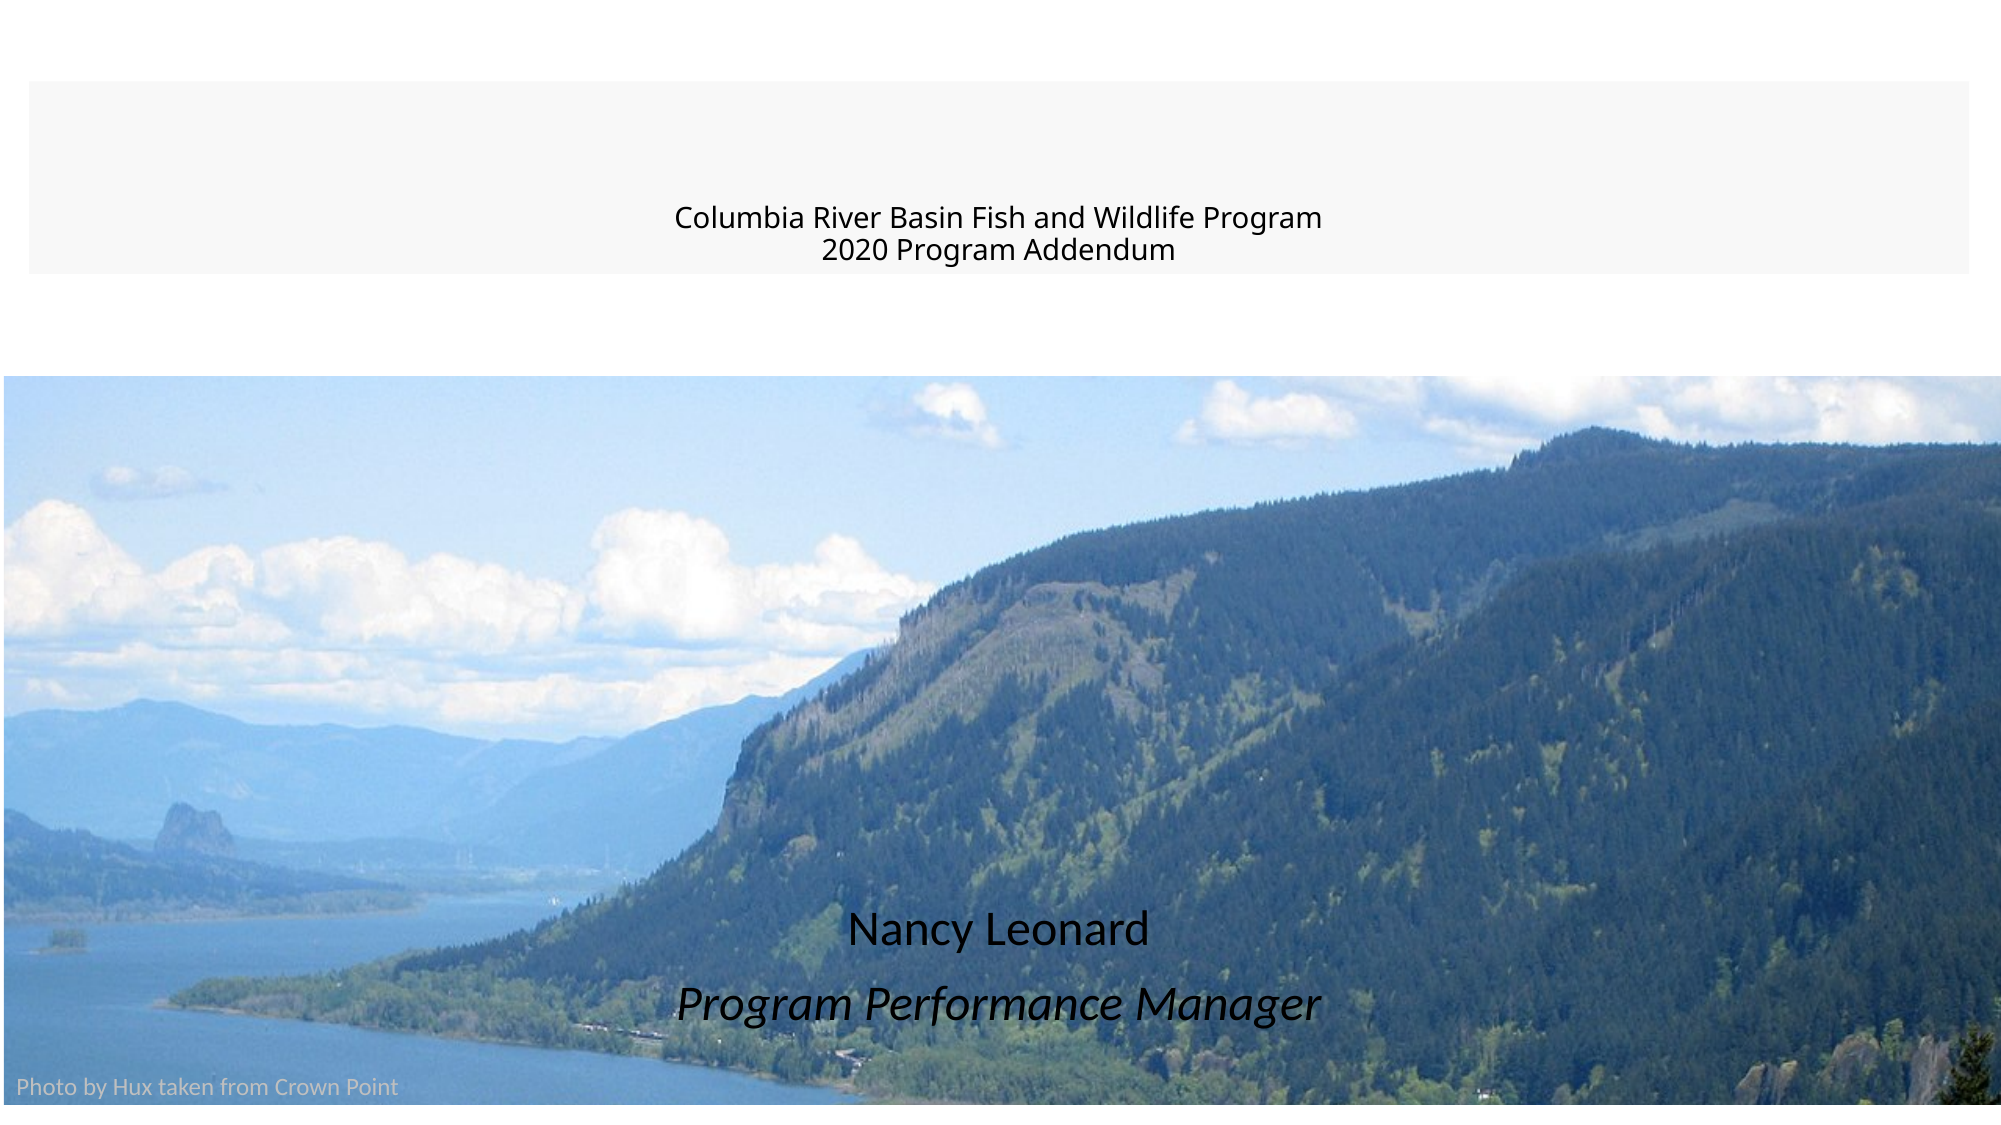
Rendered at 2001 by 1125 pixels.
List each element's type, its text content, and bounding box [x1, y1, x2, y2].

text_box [0, 376, 2000, 1115]
title Columbia River Basin Fish and Wildlife Program 2020 Program Addendum [29, 81, 1970, 274]
